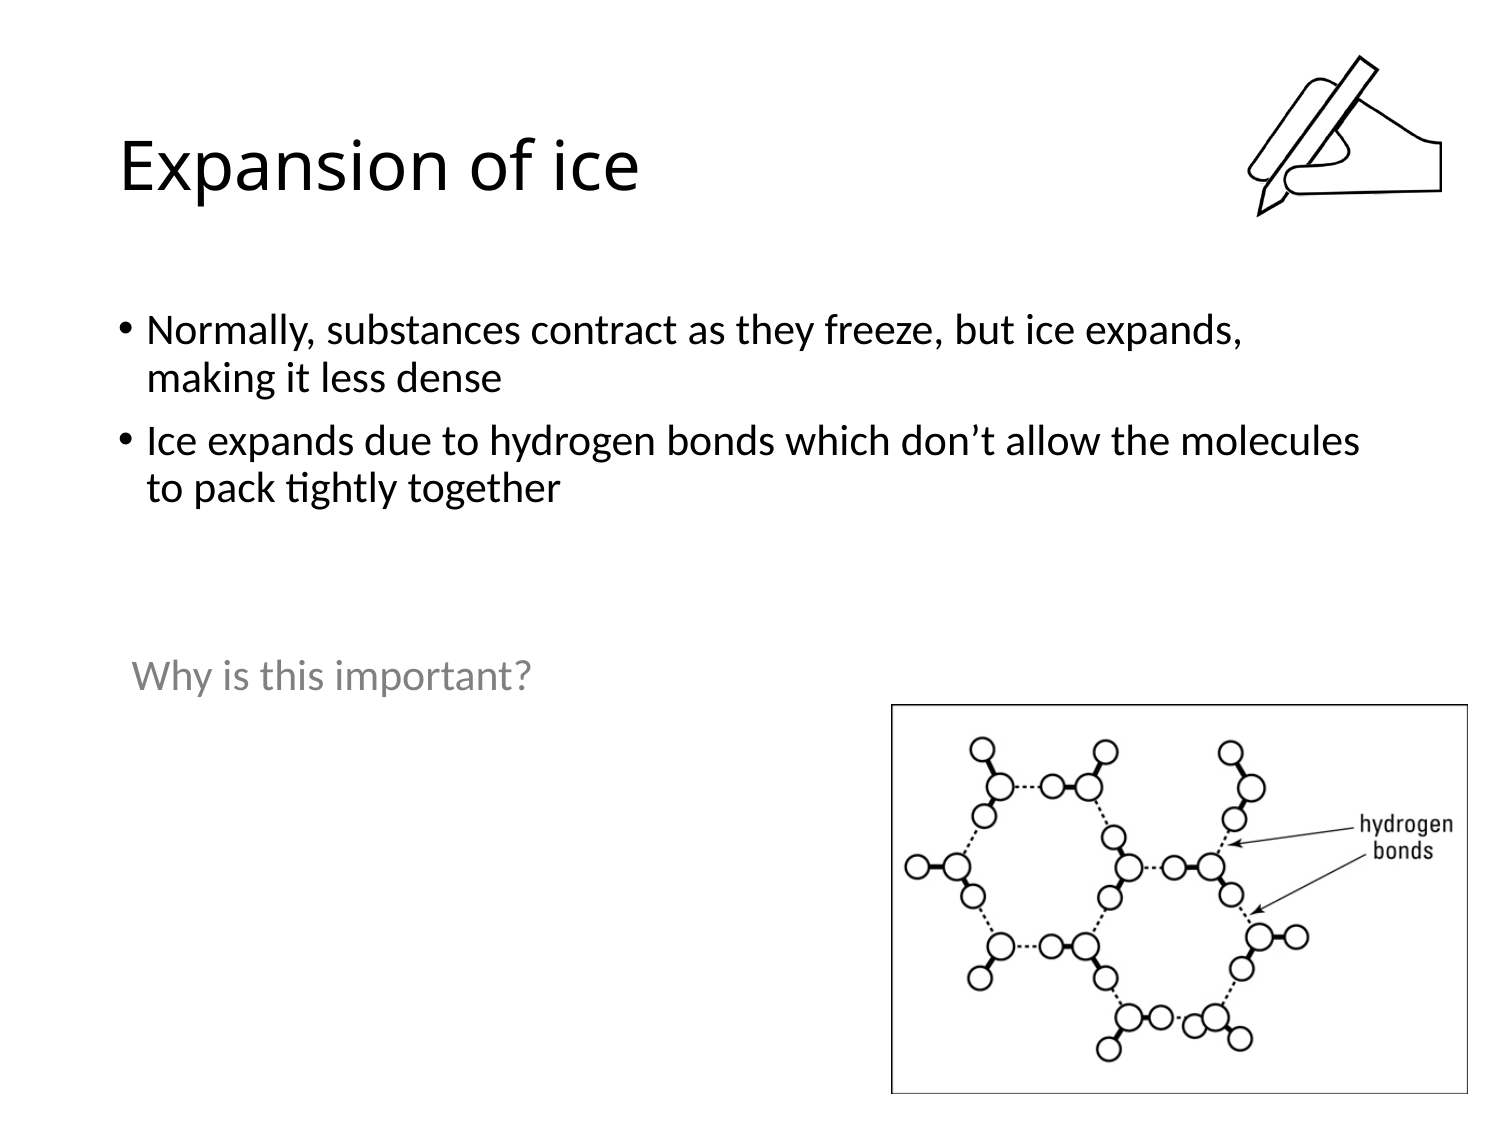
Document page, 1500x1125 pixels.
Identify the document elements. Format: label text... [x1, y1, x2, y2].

picture [1246, 54, 1442, 218]
list Normally, substances contract as they freeze, but ice expands, making it less dense Ice expands due to hydrogen bonds which don’t allow the molecules to pack tightly together Why is this important? [103, 299, 1397, 1014]
picture [891, 704, 1468, 1095]
title Expansion of ice [103, 59, 1397, 278]
